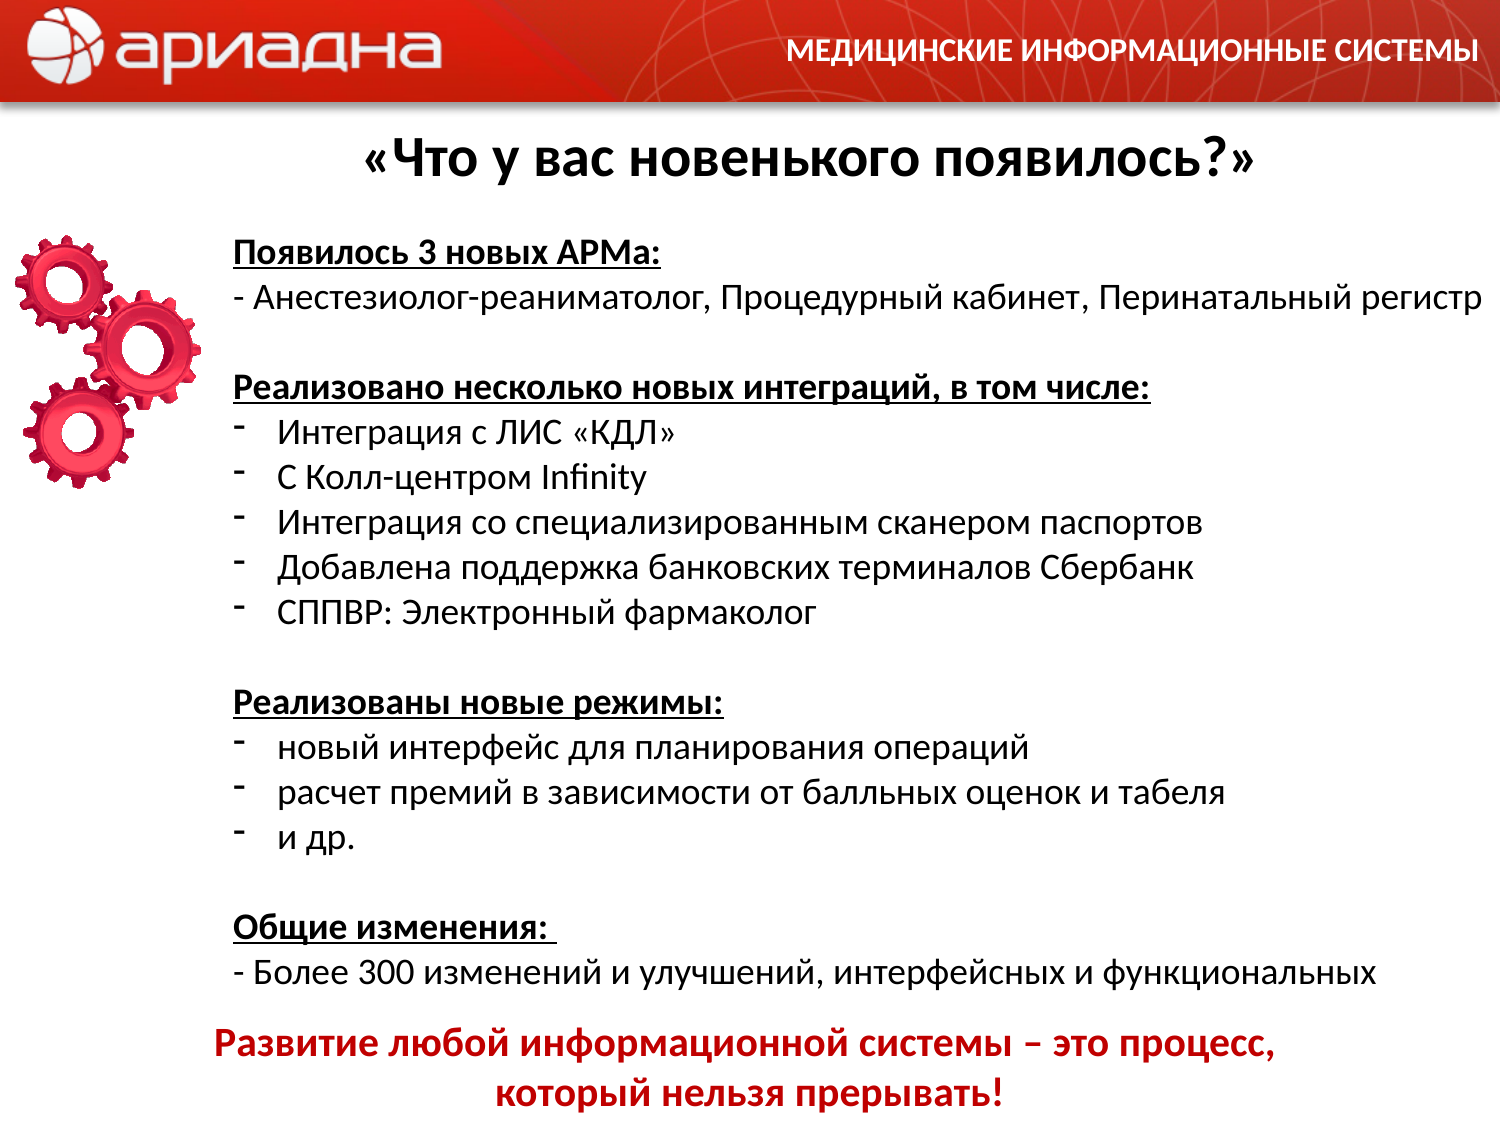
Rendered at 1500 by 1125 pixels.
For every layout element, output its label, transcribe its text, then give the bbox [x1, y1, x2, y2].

text_box «Что у вас новенького появилось?» [346, 111, 1275, 196]
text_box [0, 0, 1500, 102]
text_box Развитие любой информационной системы – это процесс, который нельзя прерывать! [14, 1007, 1486, 1123]
text_box Появилось 3 новых АРМа: - Анестезиолог-реаниматолог, Процедурный кабинет, Перинатальный регистр Реализовано несколько новых интеграций, в том числе: Интеграция с ЛИС «КДЛ» С Колл-центром Infinity Интеграция со специализированным сканером паспортов Добавлена поддержка банковских терминалов Сбербанк СППВР: Электронный фармаколог Реализованы новые режимы: новый интерфейс для планирования операций расчет премий в зависимости от балльных оценок и табеля и др. Общие изменения: - Более 300 изменений и улучшений, интерфейсных и функциональных [218, 219, 1500, 1000]
picture [5, 231, 207, 523]
